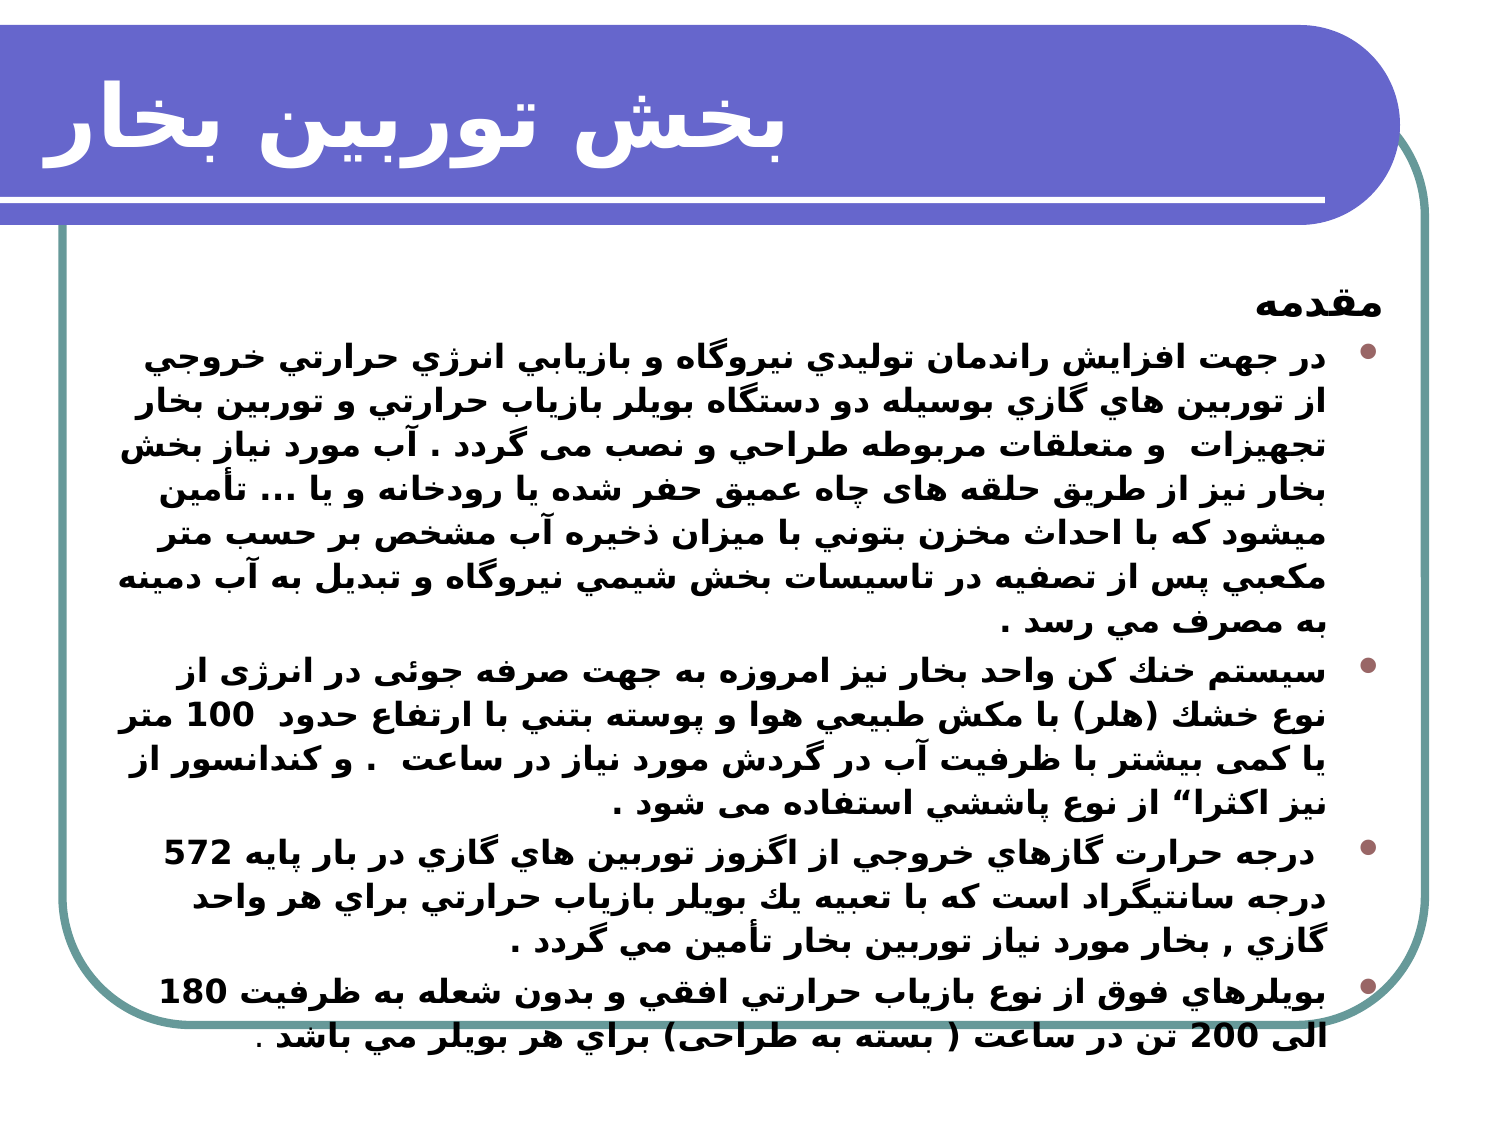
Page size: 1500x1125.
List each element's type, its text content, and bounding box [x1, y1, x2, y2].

title بخش توربين بخار [32, 37, 1347, 188]
list مقدمه در جهت افزايش راندمان توليدي نيروگاه و بازيابي انرژي حرارتي خروجي از توربين هاي گازي بوسيله دو دستگاه بويلر بازياب حرارتي و توربين بخار تجهيزات و متعلقات مربوطه طراحي و نصب می گردد . آب مورد نياز بخش بخار نيز از طريق حلقه های چاه عميق حفر شده يا رودخانه و يا ... تأمين ميشود كه با احداث مخزن بتوني با ميزان ذخيره آب مشخص بر حسب متر مكعبي پس از تصفيه در تاسيسات بخش شيمي نيروگاه و تبديل به آب دمينه به مصرف مي رسد . سيستم خنك كن واحد بخار نيز امروزه به جهت صرفه جوئی در انرژی از نوع خشك (هلر) با مكش طبيعي هوا و پوسته بتني با ارتفاع حدود 100 متر يا کمی بيشتر با ظرفيت آب در گردش مورد نياز در ساعت . و كندانسور از نيز اکثرا“ از نوع پاششي استفاده می شود . درجه حرارت گازهاي خروجي از اگزوز توربين هاي گازي در بار پايه 572 درجه سانتيگراد است كه با تعبيه يك بويلر بازياب حرارتي براي هر واحد گازي , بخار مورد نياز توربين بخار تأمين مي گردد . بويلرهاي فوق از نوع بازياب حرارتي افقي و بدون شعله به ظرفيت 180 الی 200 تن در ساعت ( بسته به طراحی) براي هر بويلر مي باشد . [99, 262, 1400, 988]
